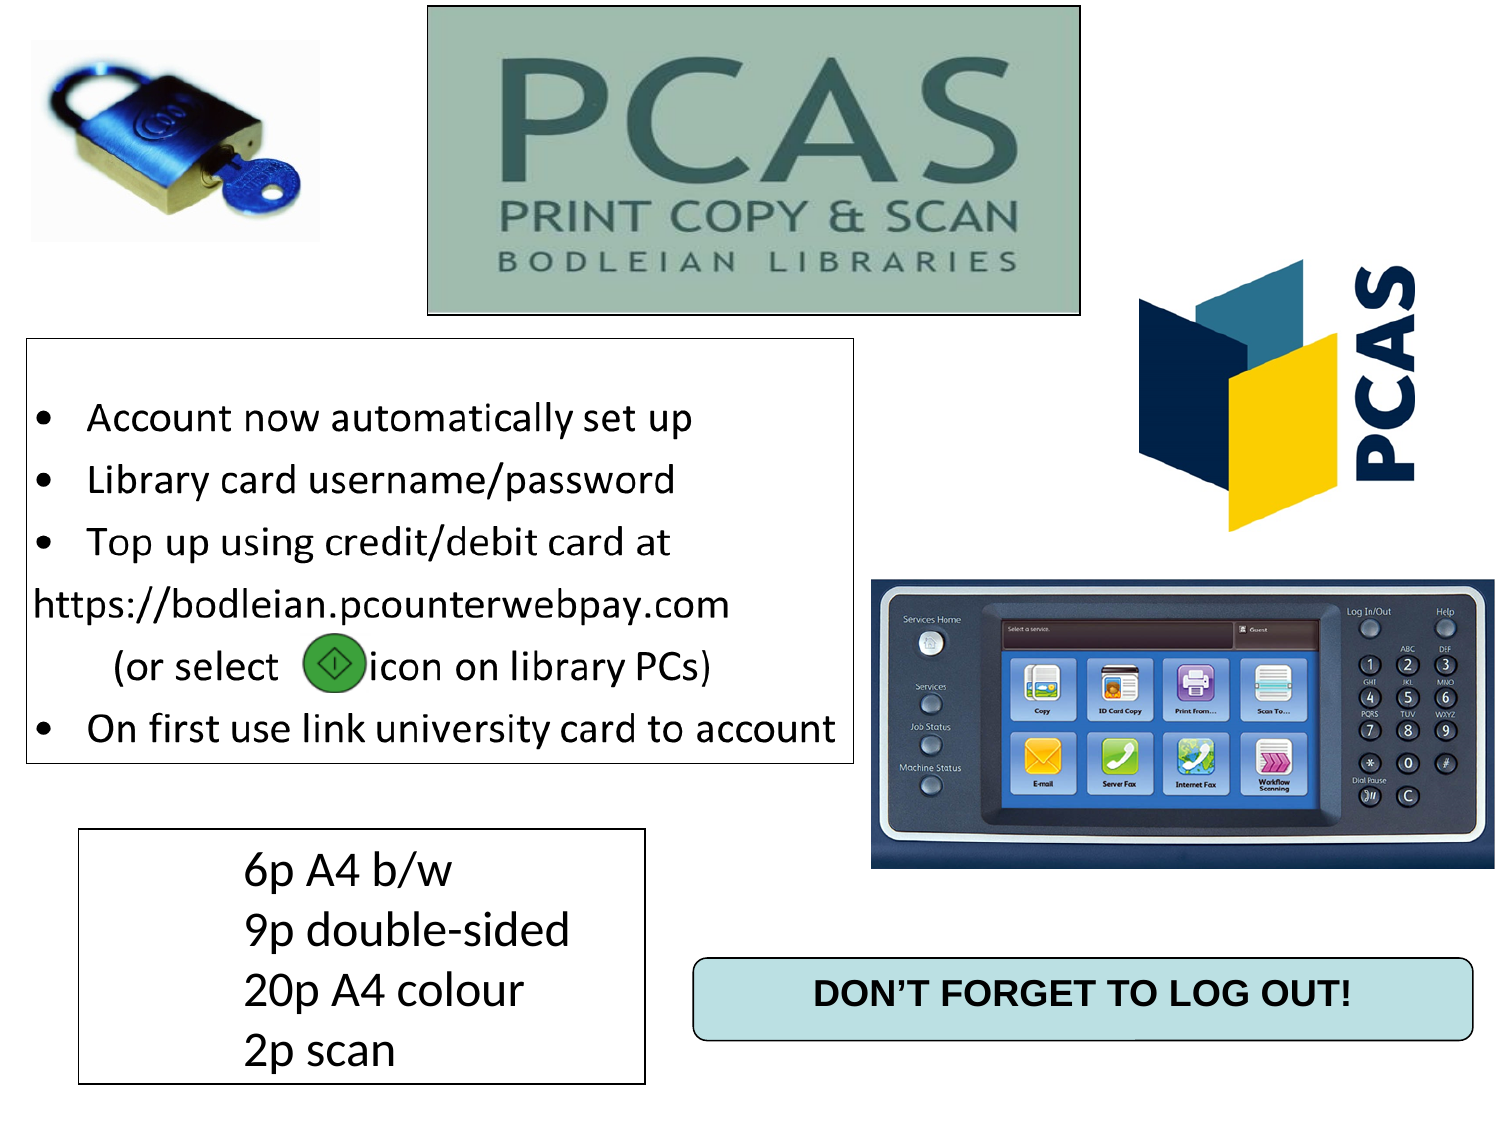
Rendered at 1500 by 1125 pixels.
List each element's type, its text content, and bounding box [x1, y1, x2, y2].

text_box DON’T FORGET TO LOG OUT! [693, 957, 1473, 1041]
picture [1139, 259, 1415, 532]
picture [5, 375, 1496, 869]
text_box 6p A4 b/w 9p double-sided 20p A4 colour 2p scan [78, 829, 646, 1084]
picture [428, 6, 1080, 315]
list [26, 338, 854, 374]
picture [31, 40, 320, 242]
